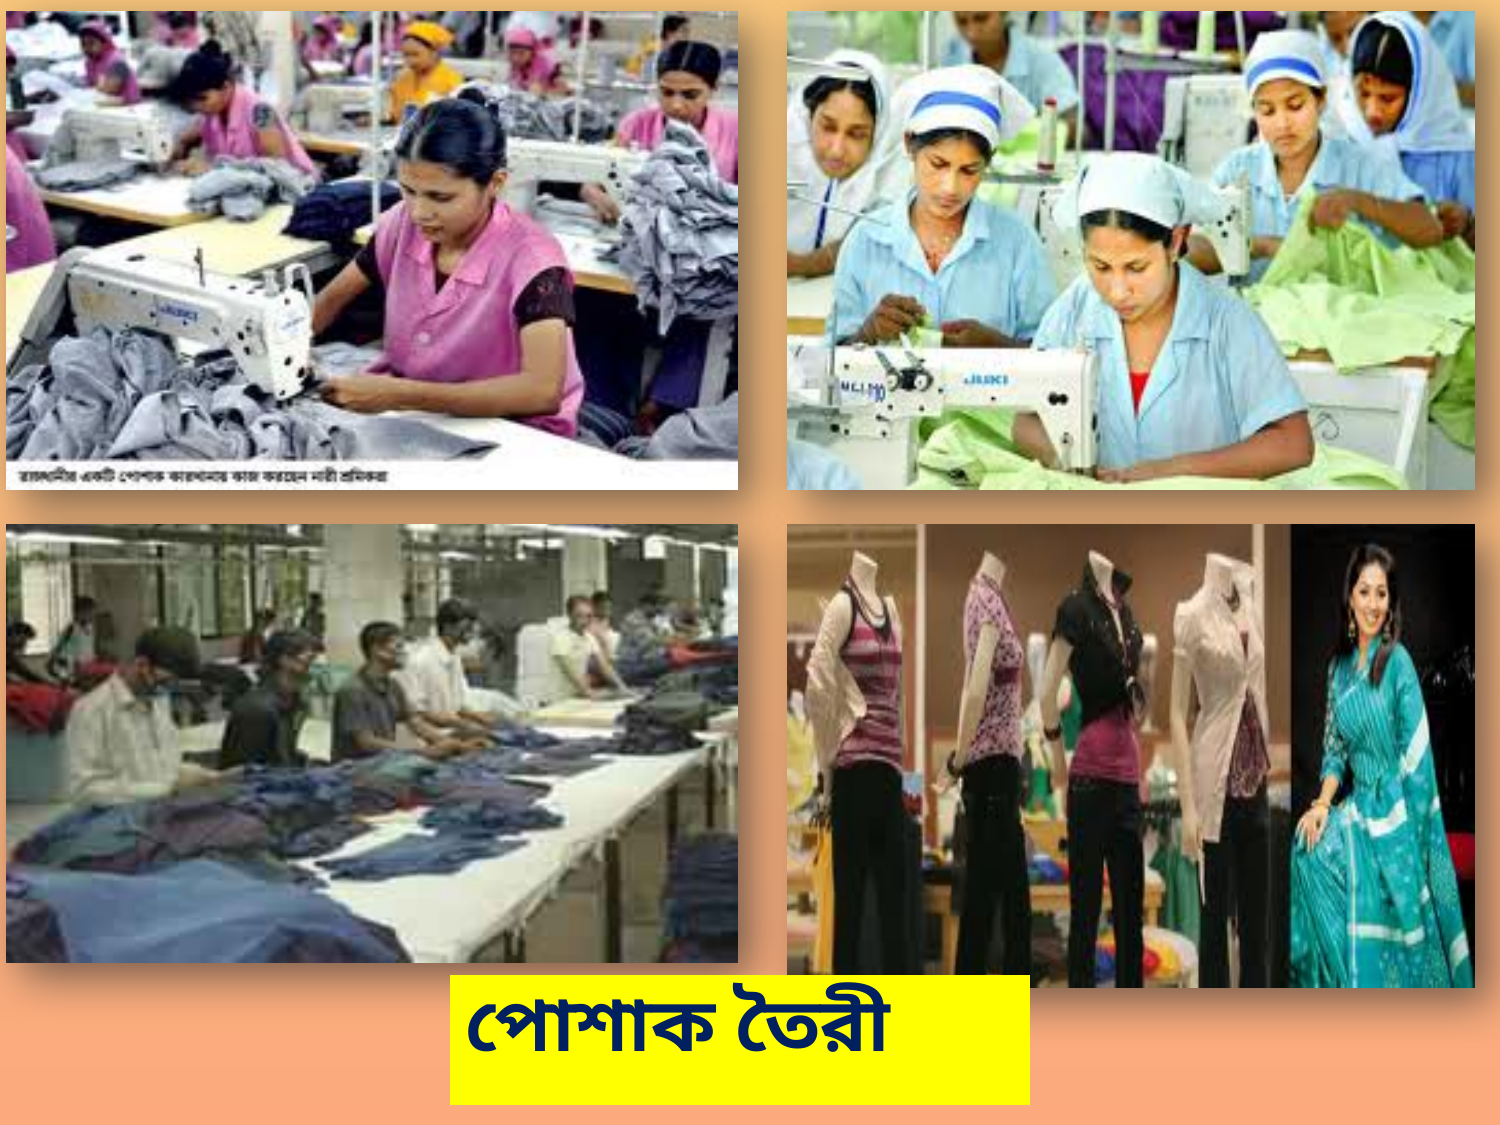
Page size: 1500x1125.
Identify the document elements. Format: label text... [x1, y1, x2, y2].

picture [5, 11, 738, 490]
picture [5, 524, 738, 963]
picture [787, 524, 1476, 988]
table_header পোশাক তৈরী [450, 975, 1030, 1105]
picture [787, 11, 1476, 490]
